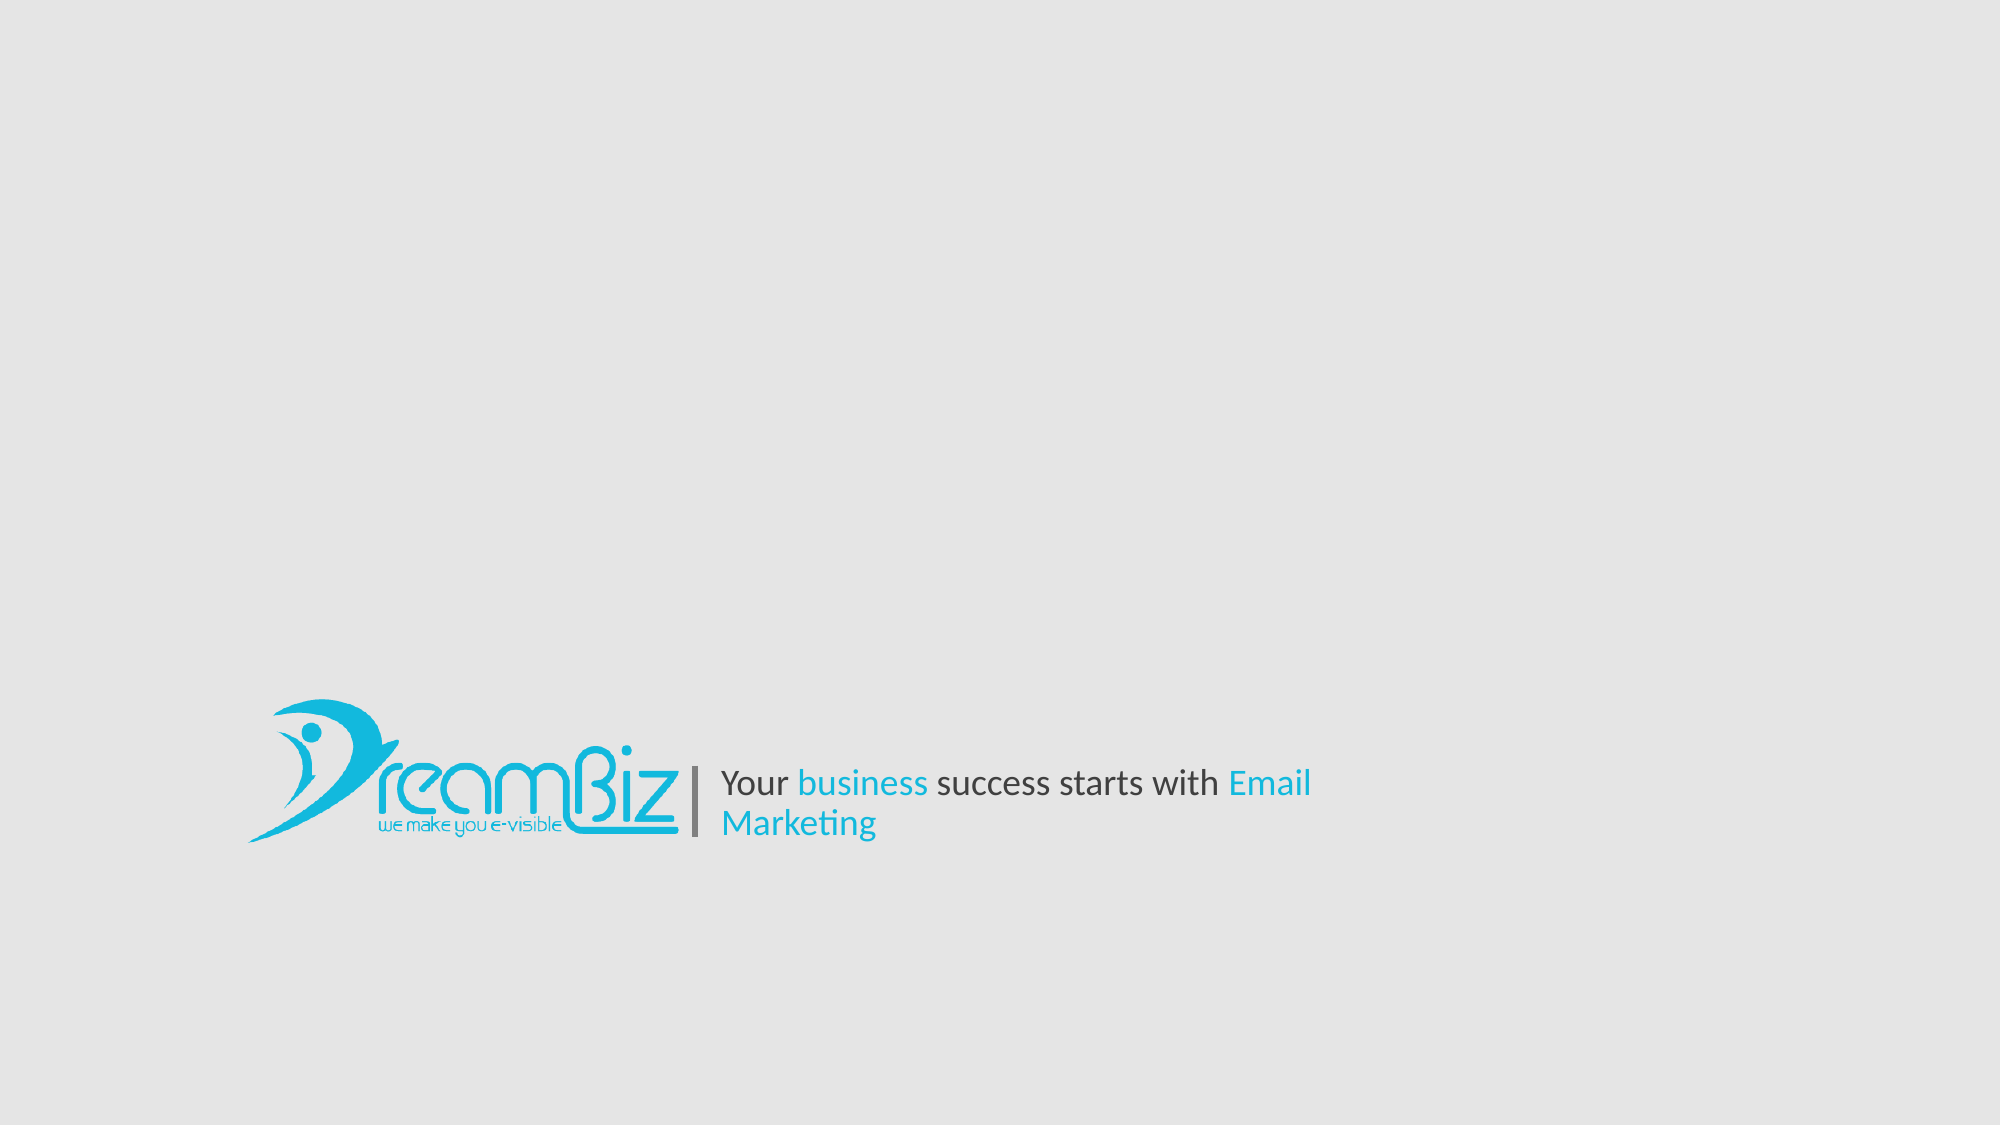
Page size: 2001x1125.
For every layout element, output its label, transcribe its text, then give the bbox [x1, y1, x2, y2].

text_box [0, 0, 2000, 1125]
picture [247, 699, 679, 843]
text_box Your business success starts with Email Marketing [706, 755, 1385, 851]
